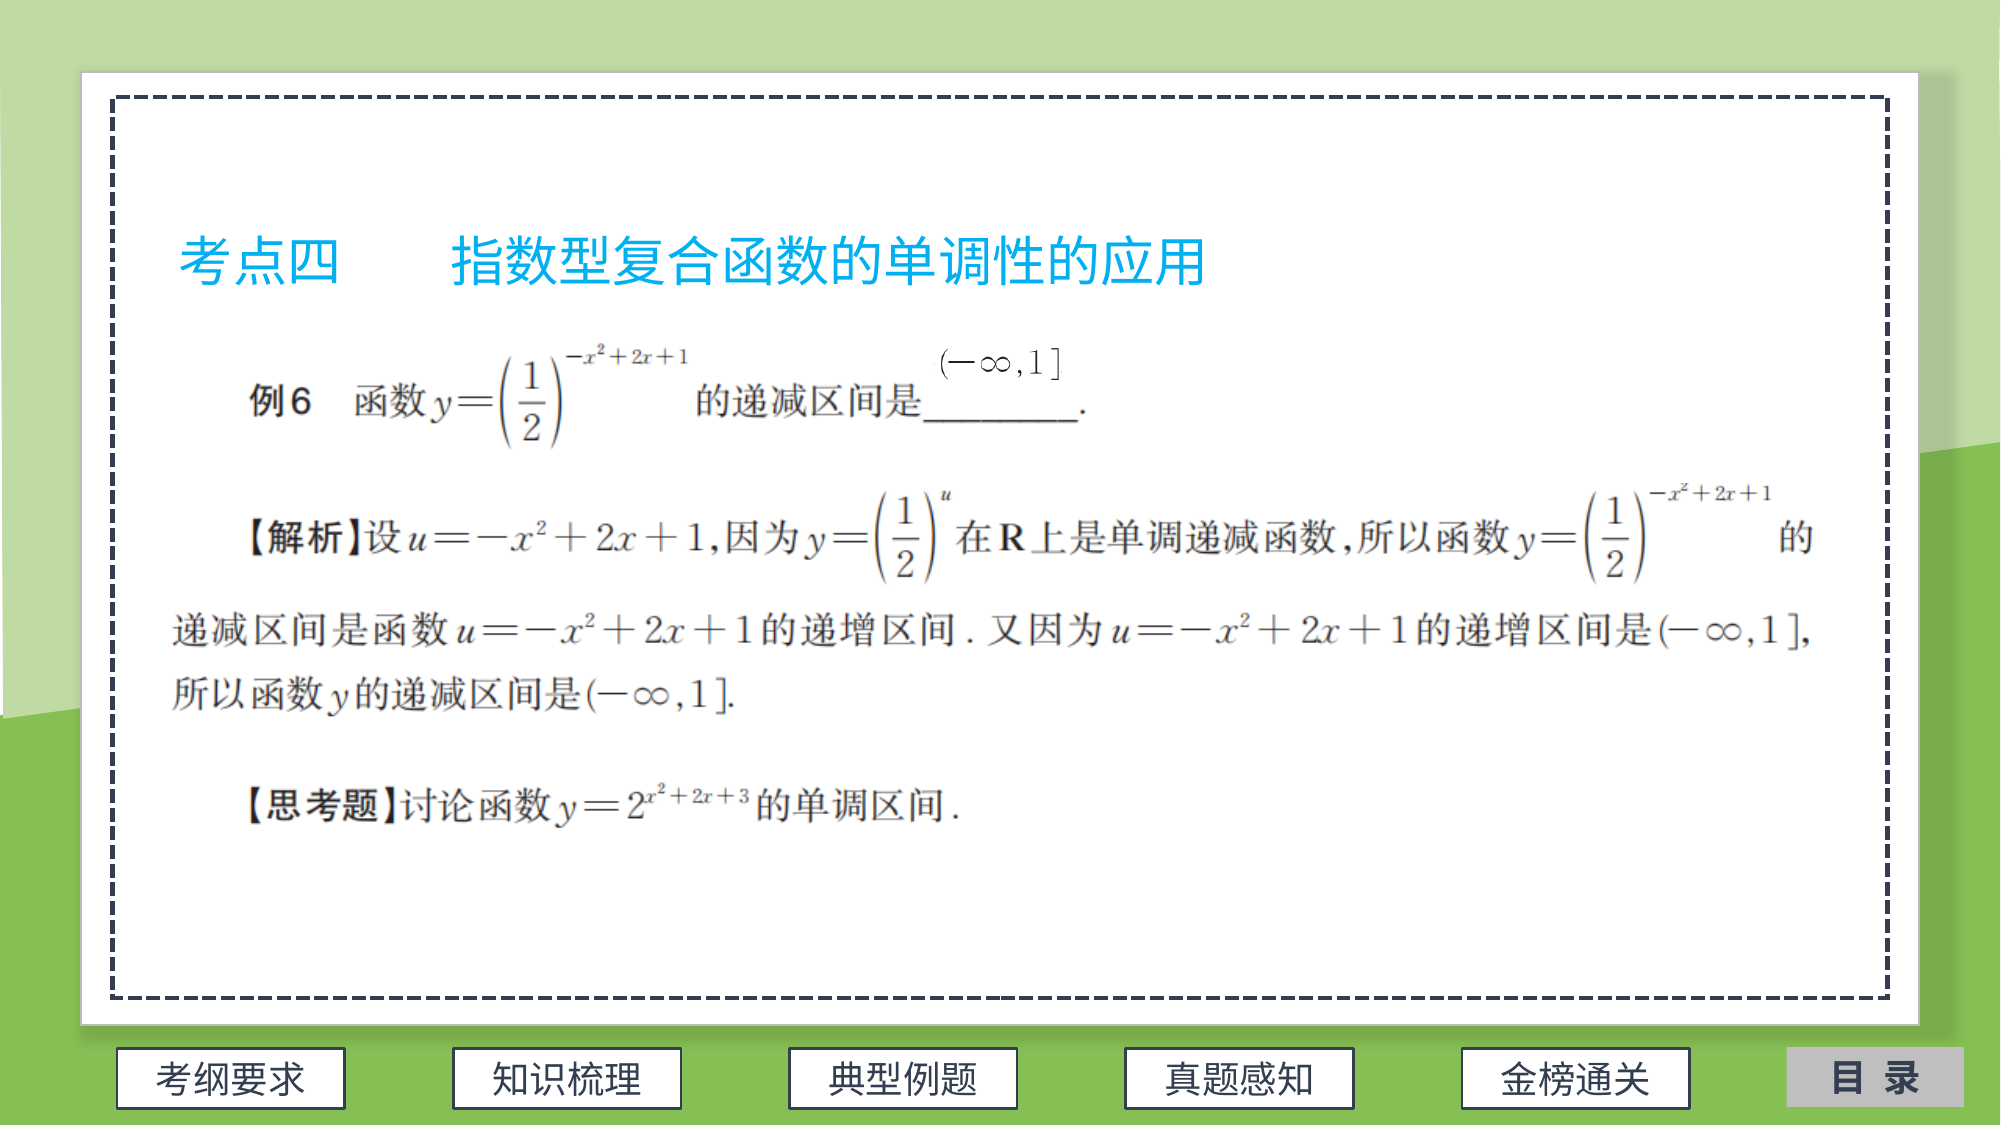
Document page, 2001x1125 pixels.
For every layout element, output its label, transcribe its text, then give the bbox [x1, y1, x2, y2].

picture [166, 331, 1834, 468]
text_box 考点四 指数型复合函数的单调性的应用 [164, 212, 1766, 300]
picture [166, 483, 1834, 724]
picture [164, 769, 998, 844]
